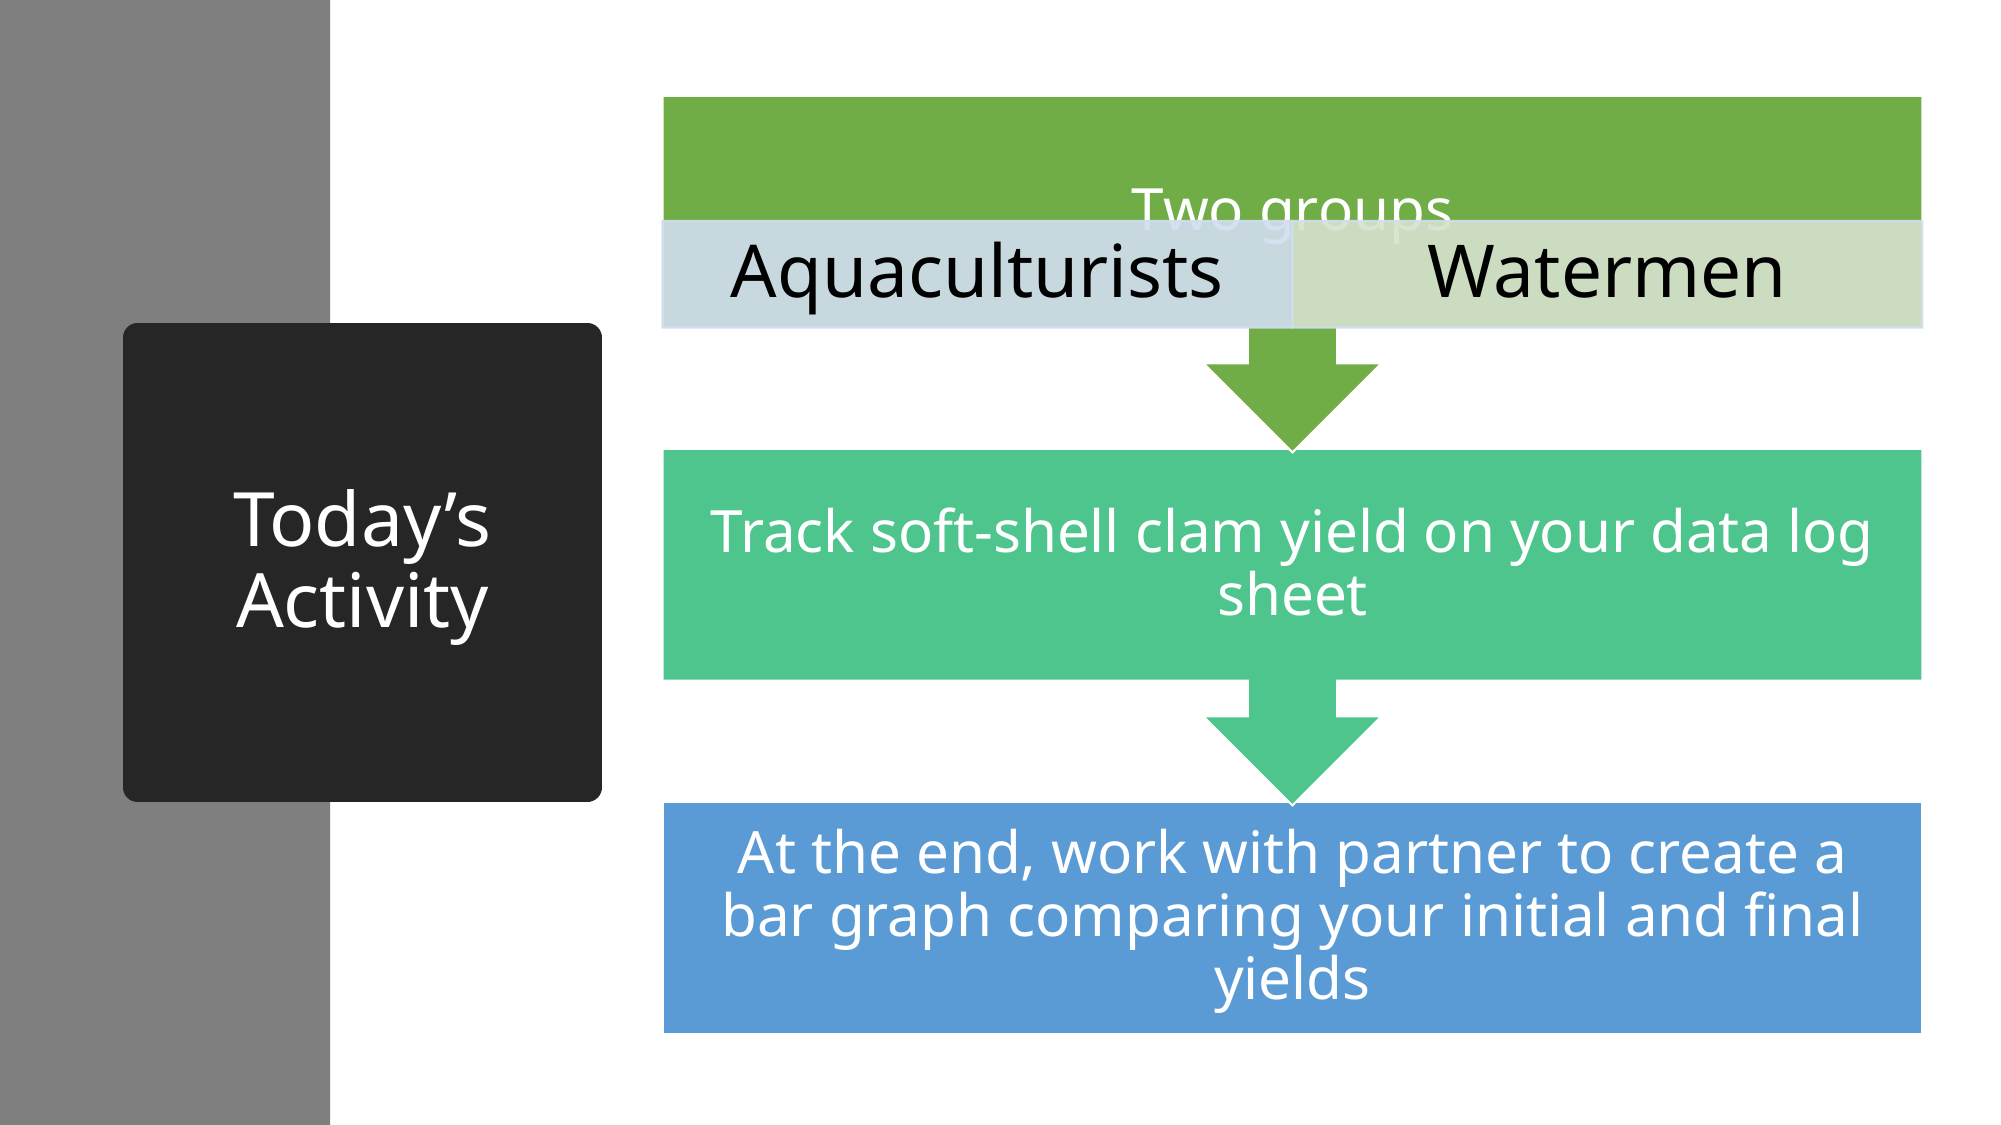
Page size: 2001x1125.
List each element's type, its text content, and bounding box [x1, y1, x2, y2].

title Today’s Activity [137, 337, 588, 788]
text_box [0, 0, 331, 1125]
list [662, 95, 1923, 1034]
